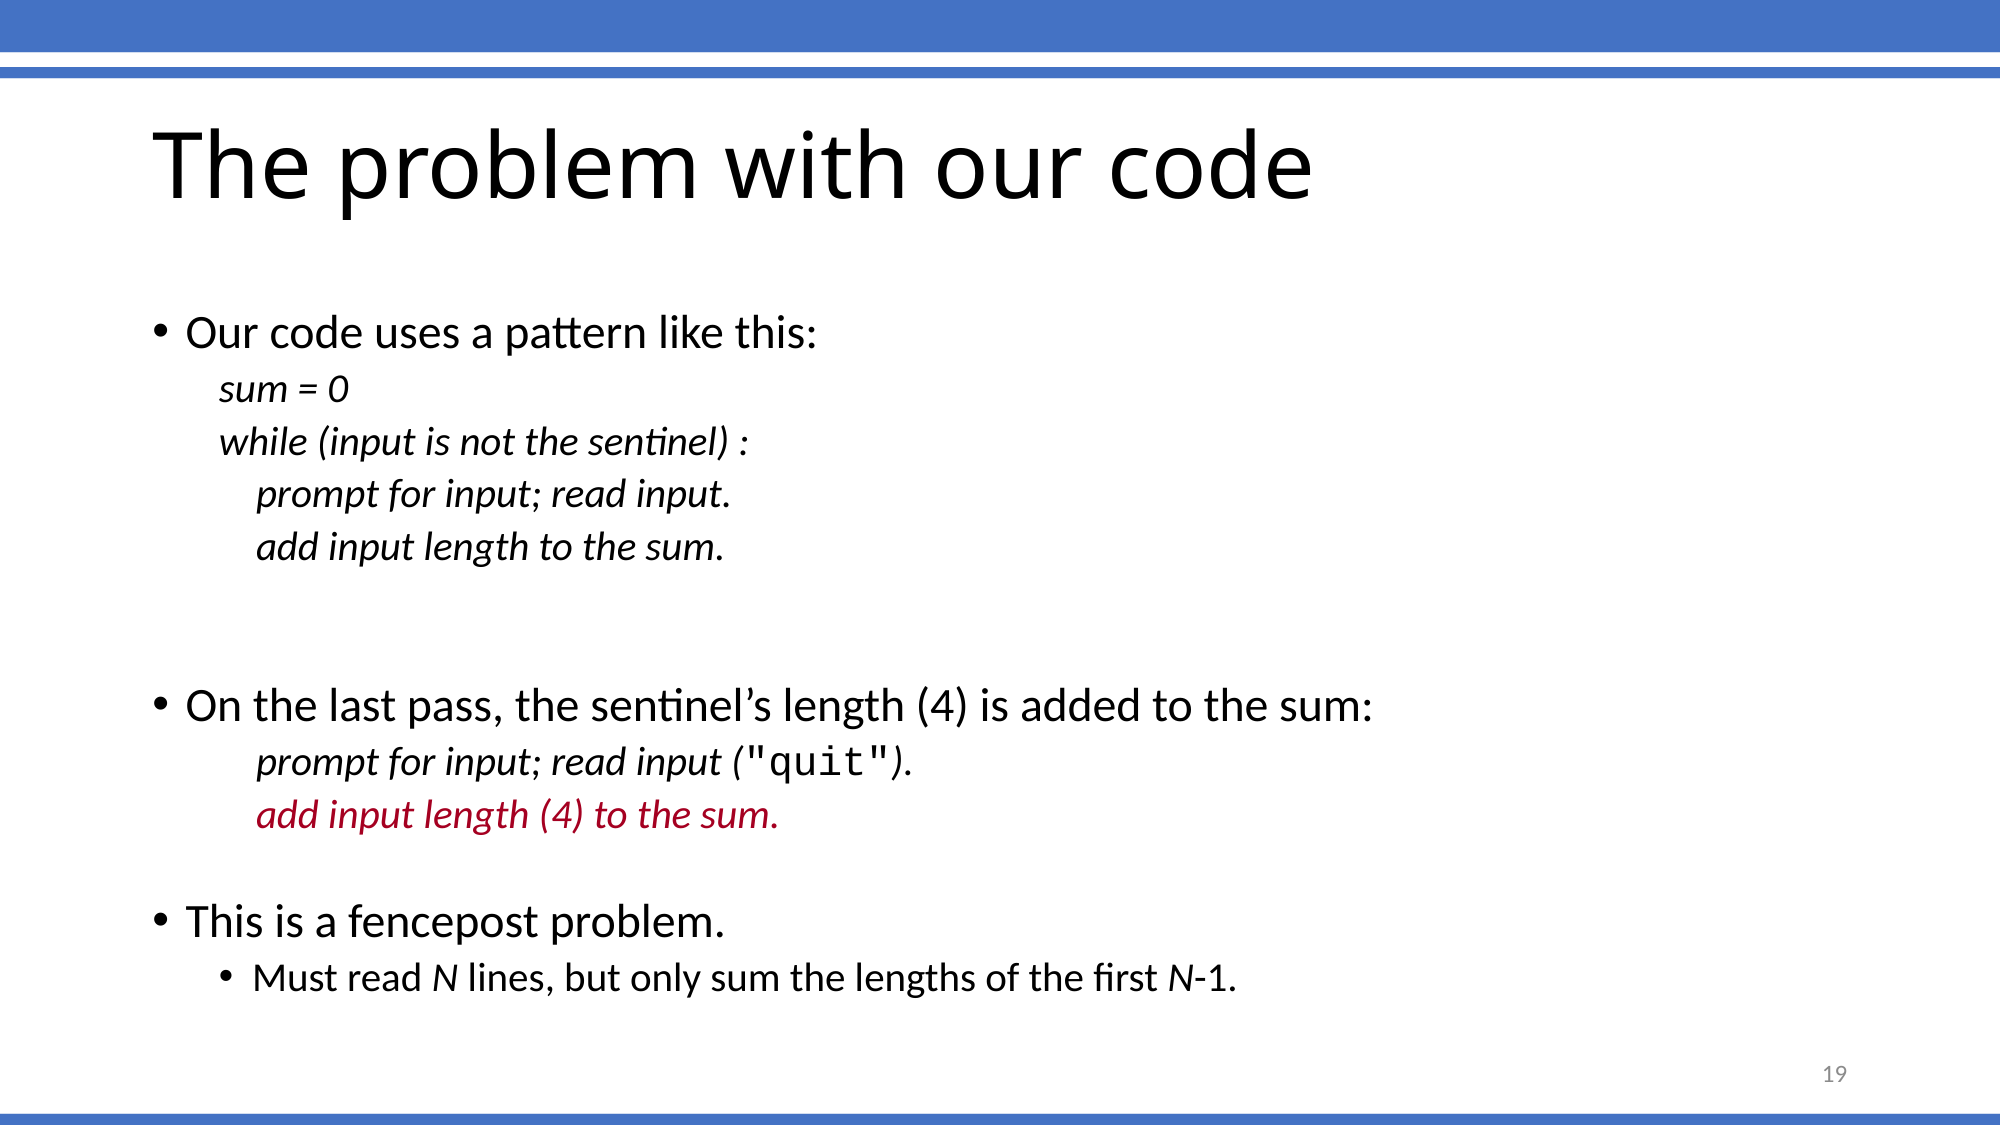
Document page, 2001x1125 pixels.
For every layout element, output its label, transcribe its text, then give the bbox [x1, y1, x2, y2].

slide_number 19 [1412, 1042, 1863, 1103]
title The problem with our code [137, 59, 1863, 278]
list Our code uses a pattern like this: sum = 0 while (input is not the sentinel) : prompt for input; read input. add input length to the sum. On the last pass, the sentinel’s length (4) is added to the sum: prompt for input; read input ("quit"). add input length (4) to the sum. This is a fencepost problem. Must read N lines, but only sum the lengths of the first N-1. [137, 299, 1863, 1014]
